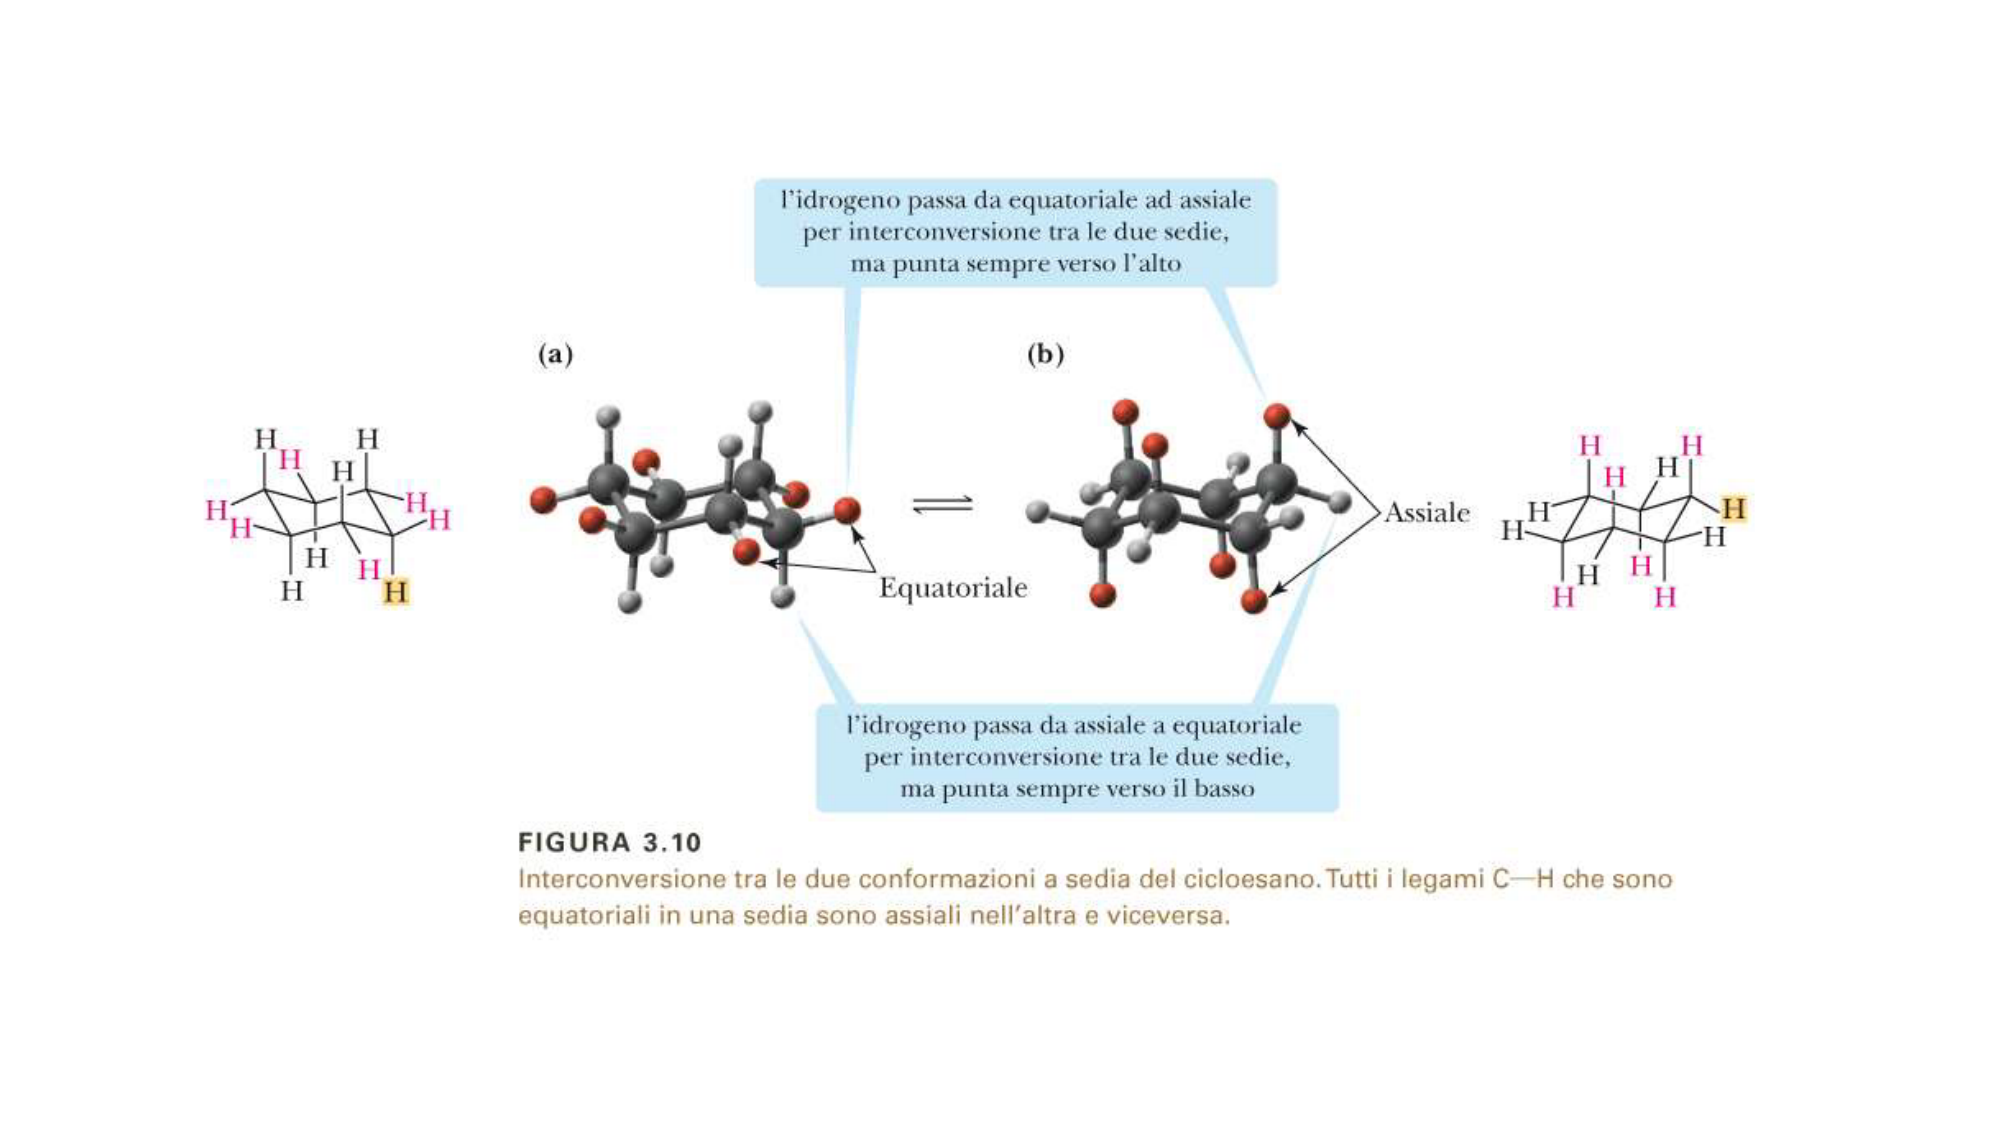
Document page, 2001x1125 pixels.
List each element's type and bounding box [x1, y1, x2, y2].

picture [80, 94, 1841, 958]
